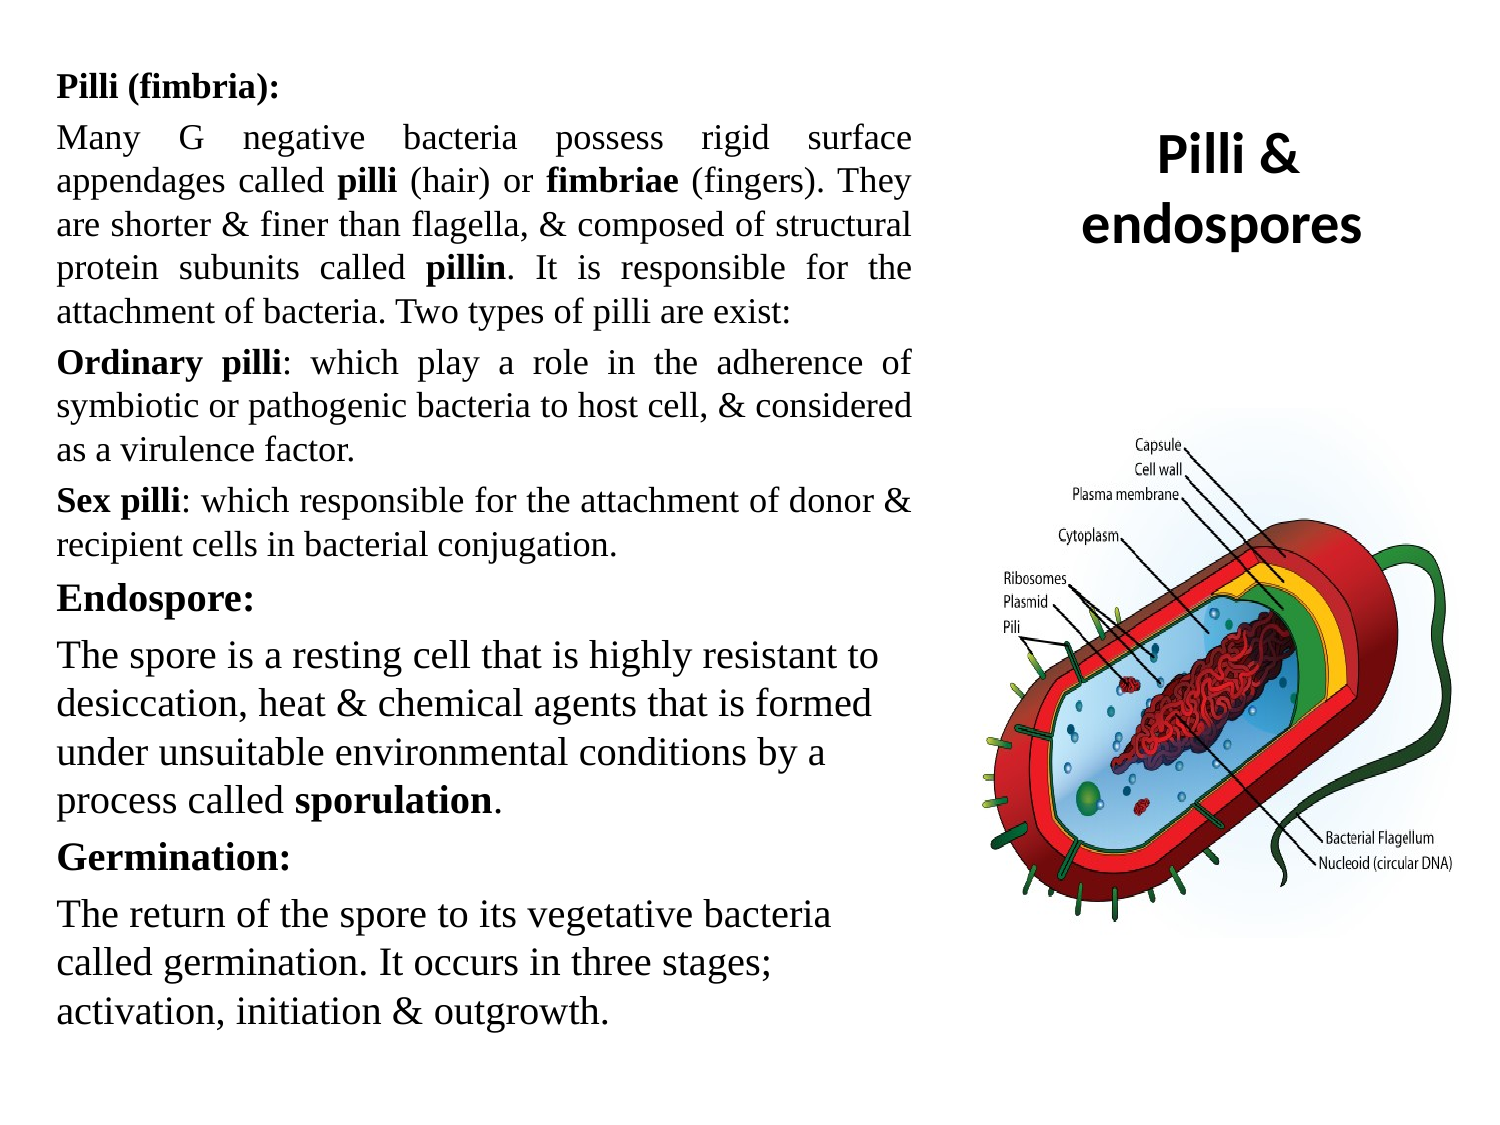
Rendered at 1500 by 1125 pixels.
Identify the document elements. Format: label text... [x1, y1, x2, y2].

title Pilli & endospores [1021, 44, 1424, 327]
list Pilli (fimbria): Many G negative bacteria possess rigid surface appendages called pilli (hair) or fimbriae (fingers). They are shorter & finer than flagella, & composed of structural protein subunits called pillin. It is responsible for the attachment of bacteria. Two types of pilli are exist: Ordinary pilli: which play a role in the adherence of symbiotic or pathogenic bacteria to host cell, & considered as a virulence factor. Sex pilli: which responsible for the attachment of donor & recipient cells in bacterial conjugation. Endospore: The spore is a resting cell that is highly resistant to desiccation, heat & chemical agents that is formed under unsuitable environmental conditions by a process called sporulation. Germination: The return of the spore to its vegetative bacteria called germination. It occurs in three stages; activation, initiation & outgrowth. [41, 54, 928, 1059]
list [974, 408, 1459, 938]
